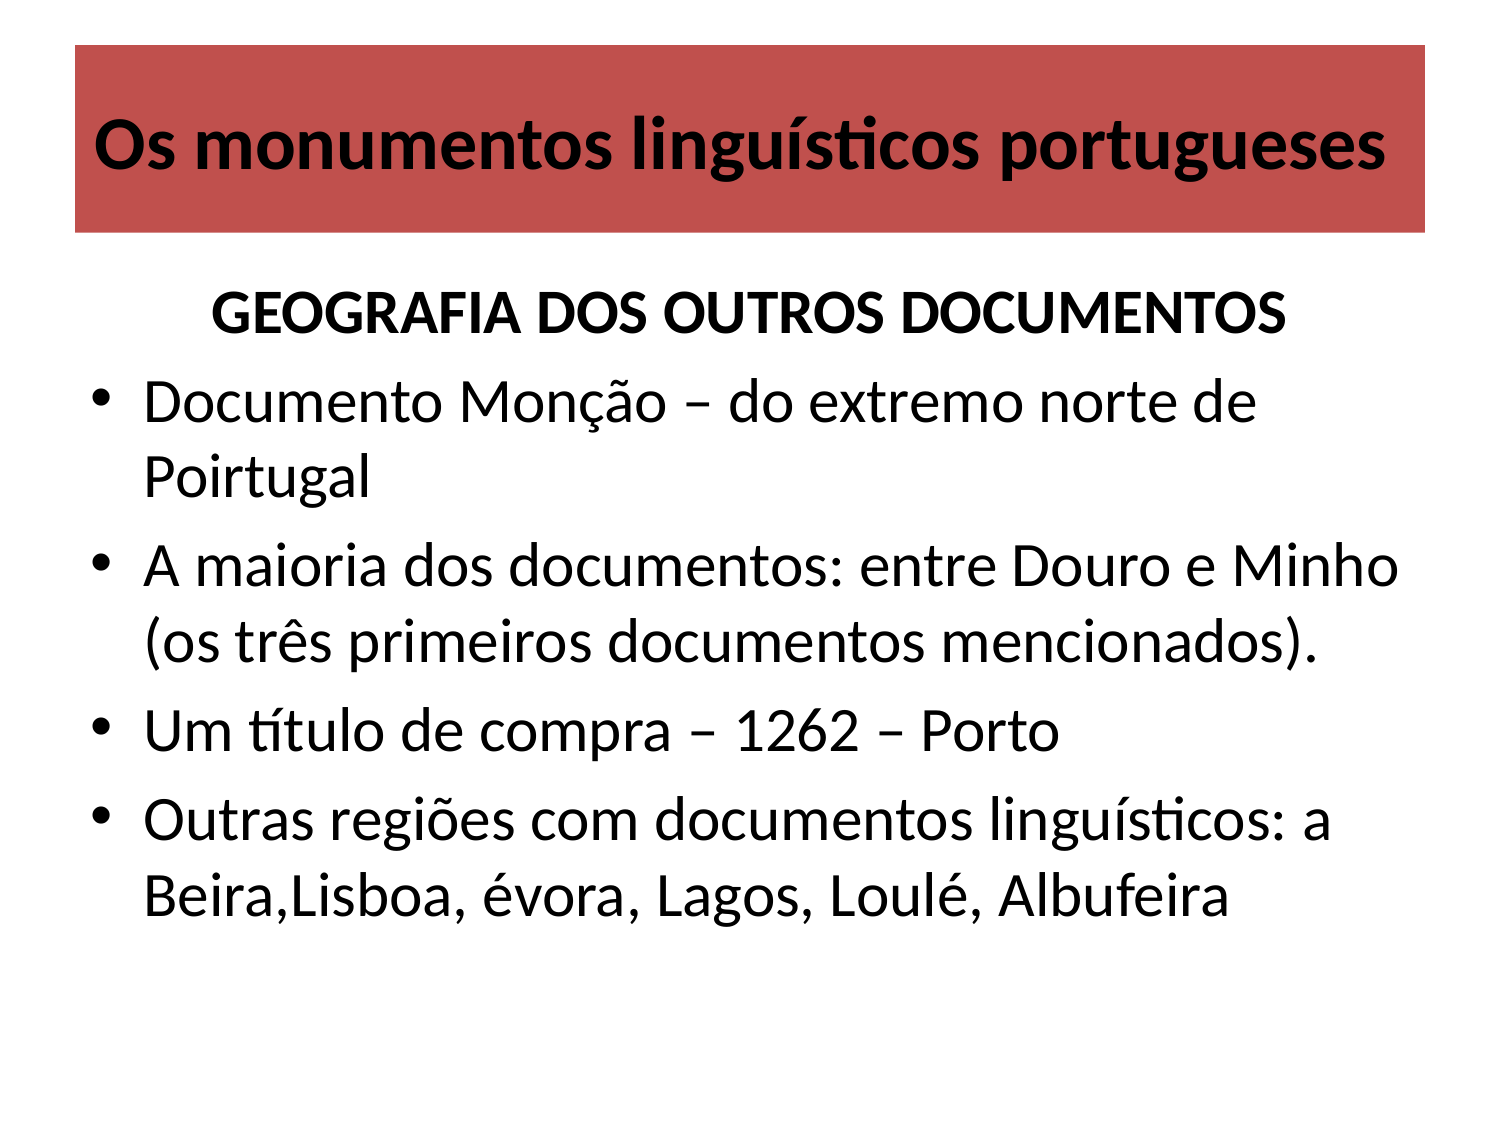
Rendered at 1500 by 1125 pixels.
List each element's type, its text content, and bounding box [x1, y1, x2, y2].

title Os monumentos linguísticos portugueses [75, 45, 1425, 233]
list GEOGRAFIA DOS OUTROS DOCUMENTOS Documento Monção – do extremo norte de Poirtugal A maioria dos documentos: entre Douro e Minho (os três primeiros documentos mencionados). Um título de compra – 1262 – Porto Outras regiões com documentos linguísticos: a Beira,Lisboa, évora, Lagos, Loulé, Albufeira [75, 262, 1425, 1005]
